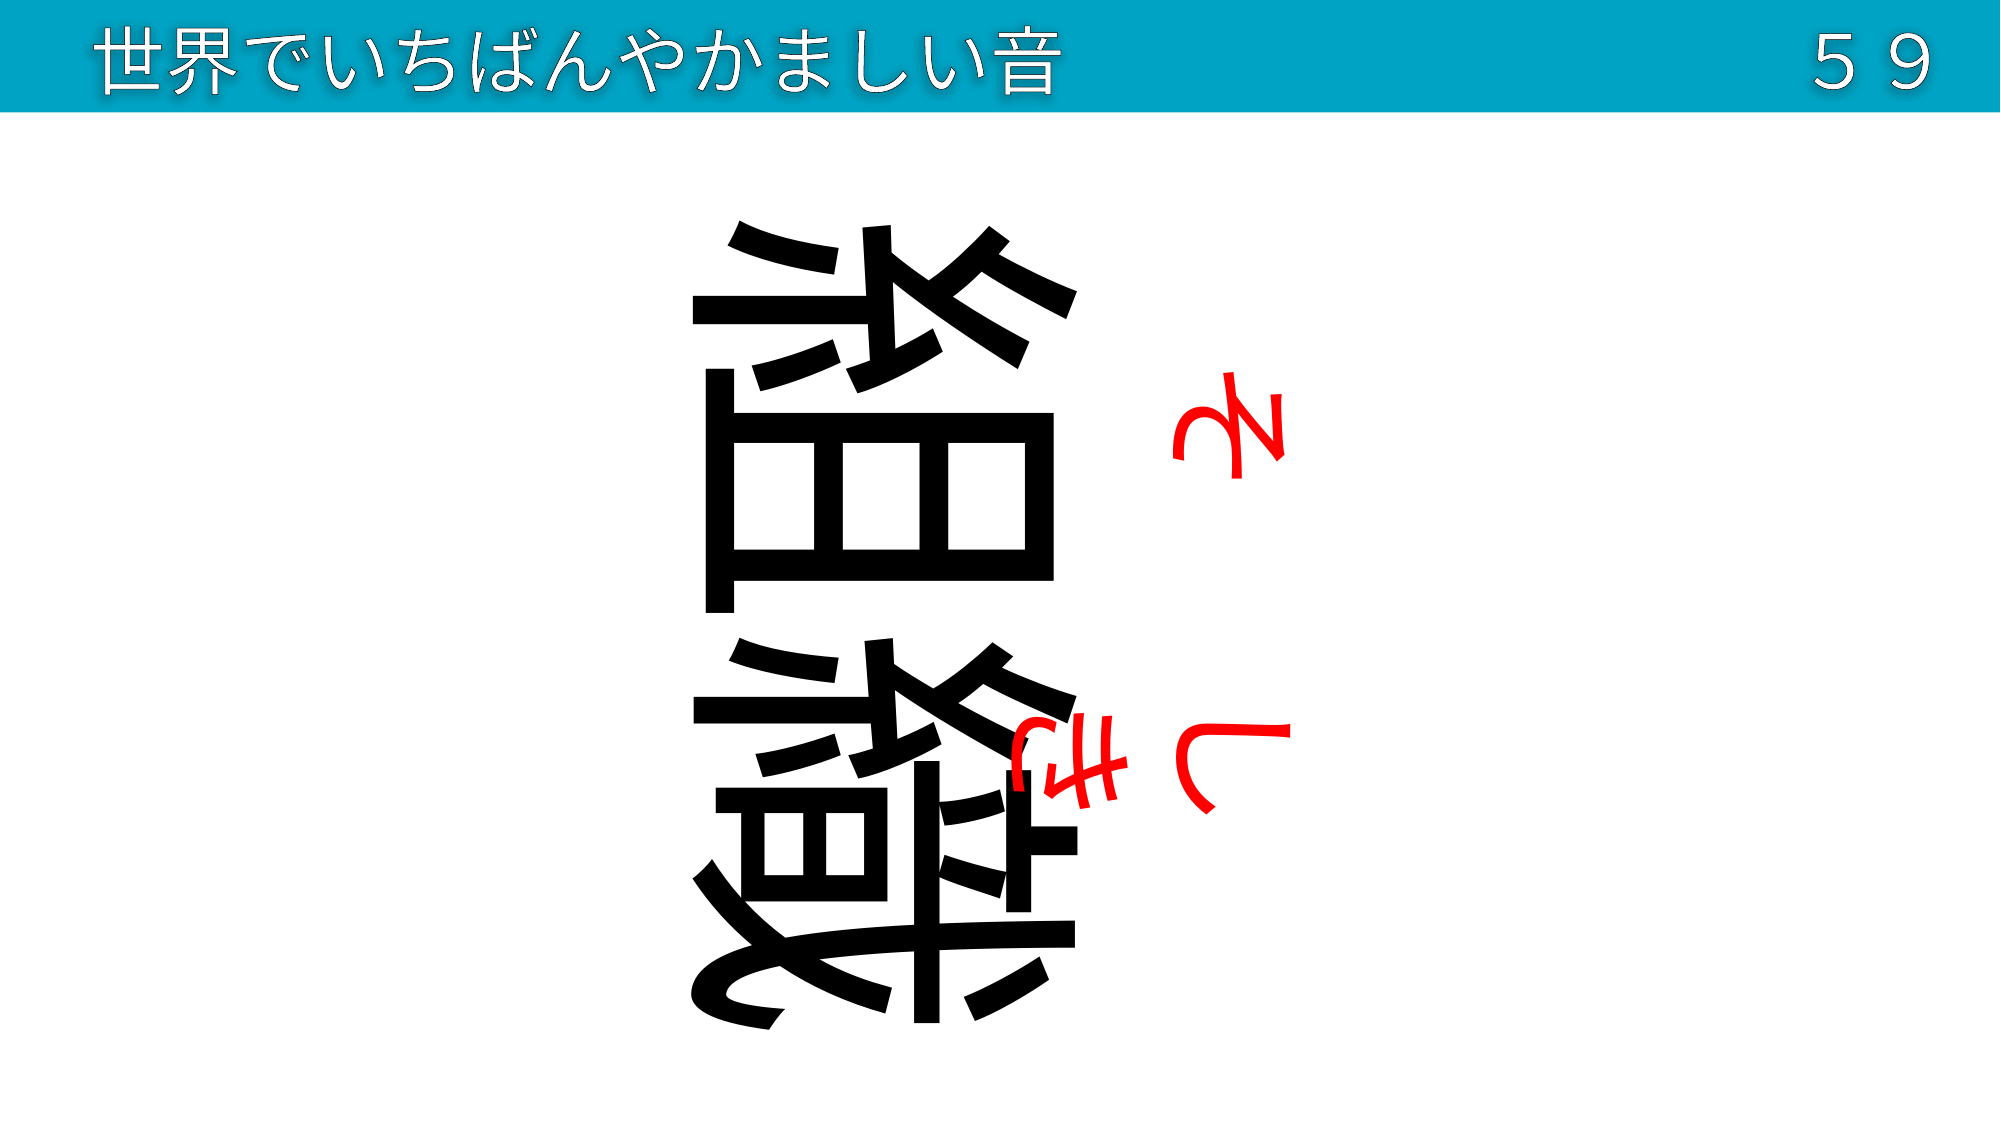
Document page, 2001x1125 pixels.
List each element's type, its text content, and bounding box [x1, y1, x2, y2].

text_box 世界でいちばんやかましい音 [75, 6, 1095, 112]
text_box しき [1131, 677, 1328, 970]
text_box そ [1127, 343, 1325, 498]
text_box 組織 [616, 195, 1152, 1125]
text_box ５９ [1782, 6, 1963, 112]
text_box [0, 0, 2000, 113]
